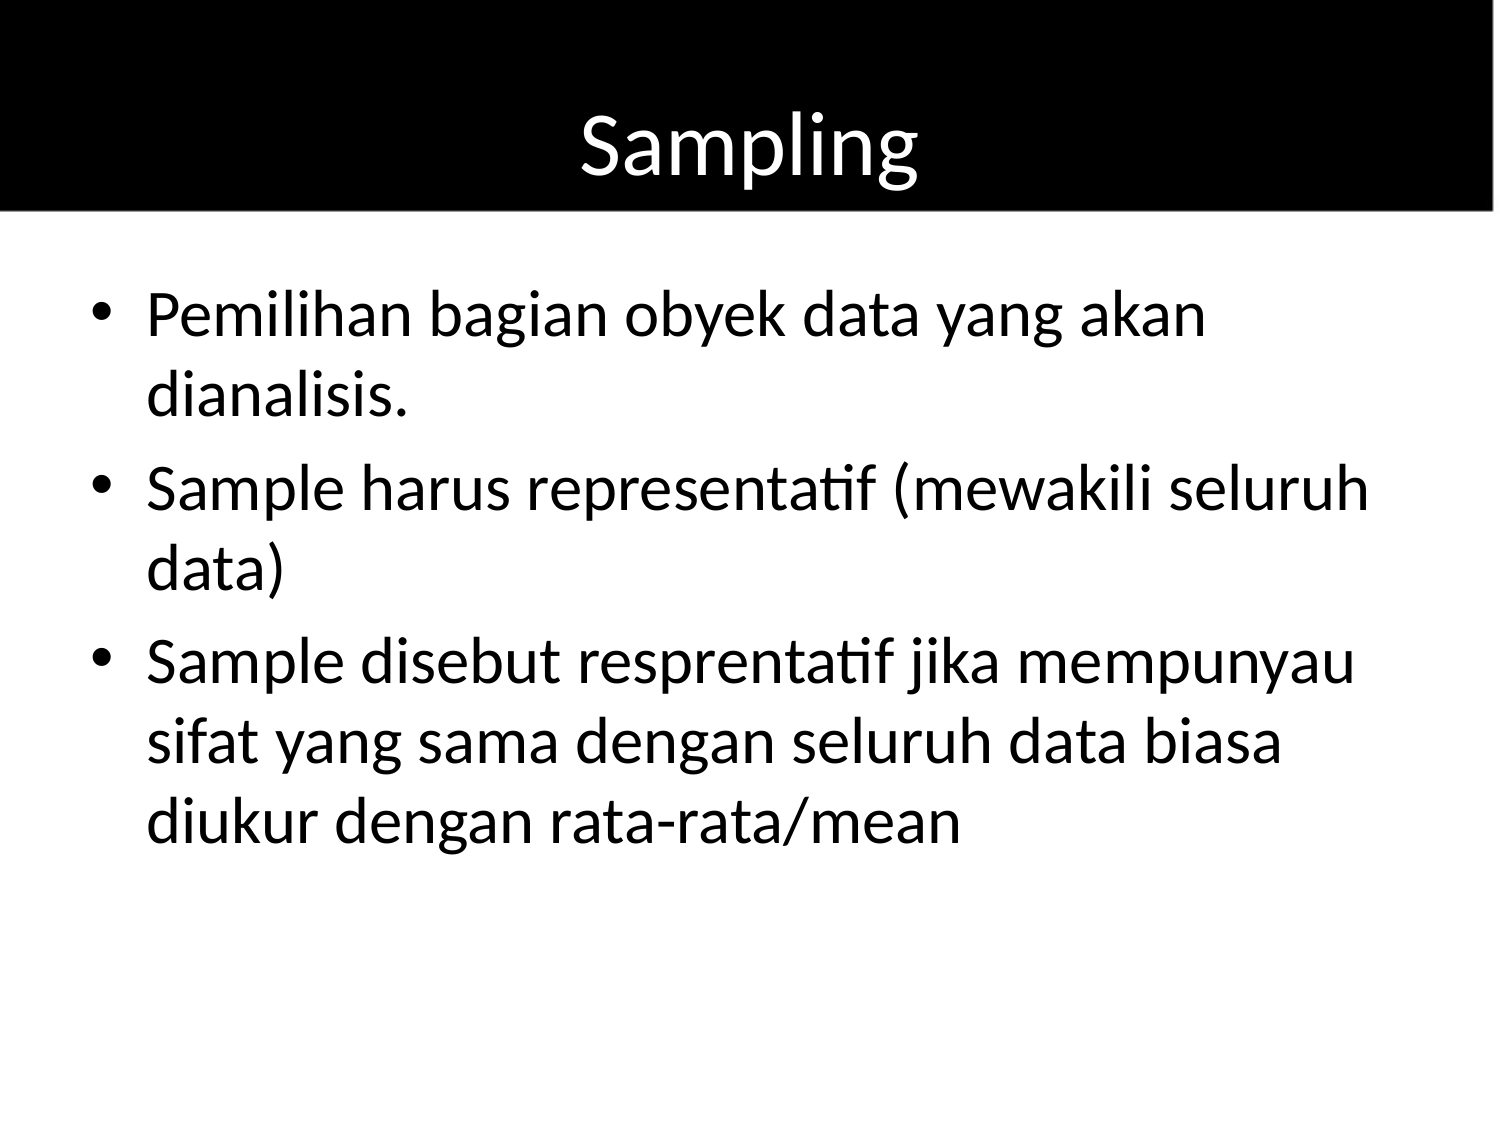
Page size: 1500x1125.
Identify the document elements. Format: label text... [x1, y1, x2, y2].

title Sampling [75, 45, 1425, 233]
list Pemilihan bagian obyek data yang akan dianalisis. Sample harus representatif (mewakili seluruh data) Sample disebut resprentatif jika mempunyau sifat yang sama dengan seluruh data biasa diukur dengan rata-rata/mean [75, 262, 1425, 1005]
picture [0, 0, 1500, 1125]
